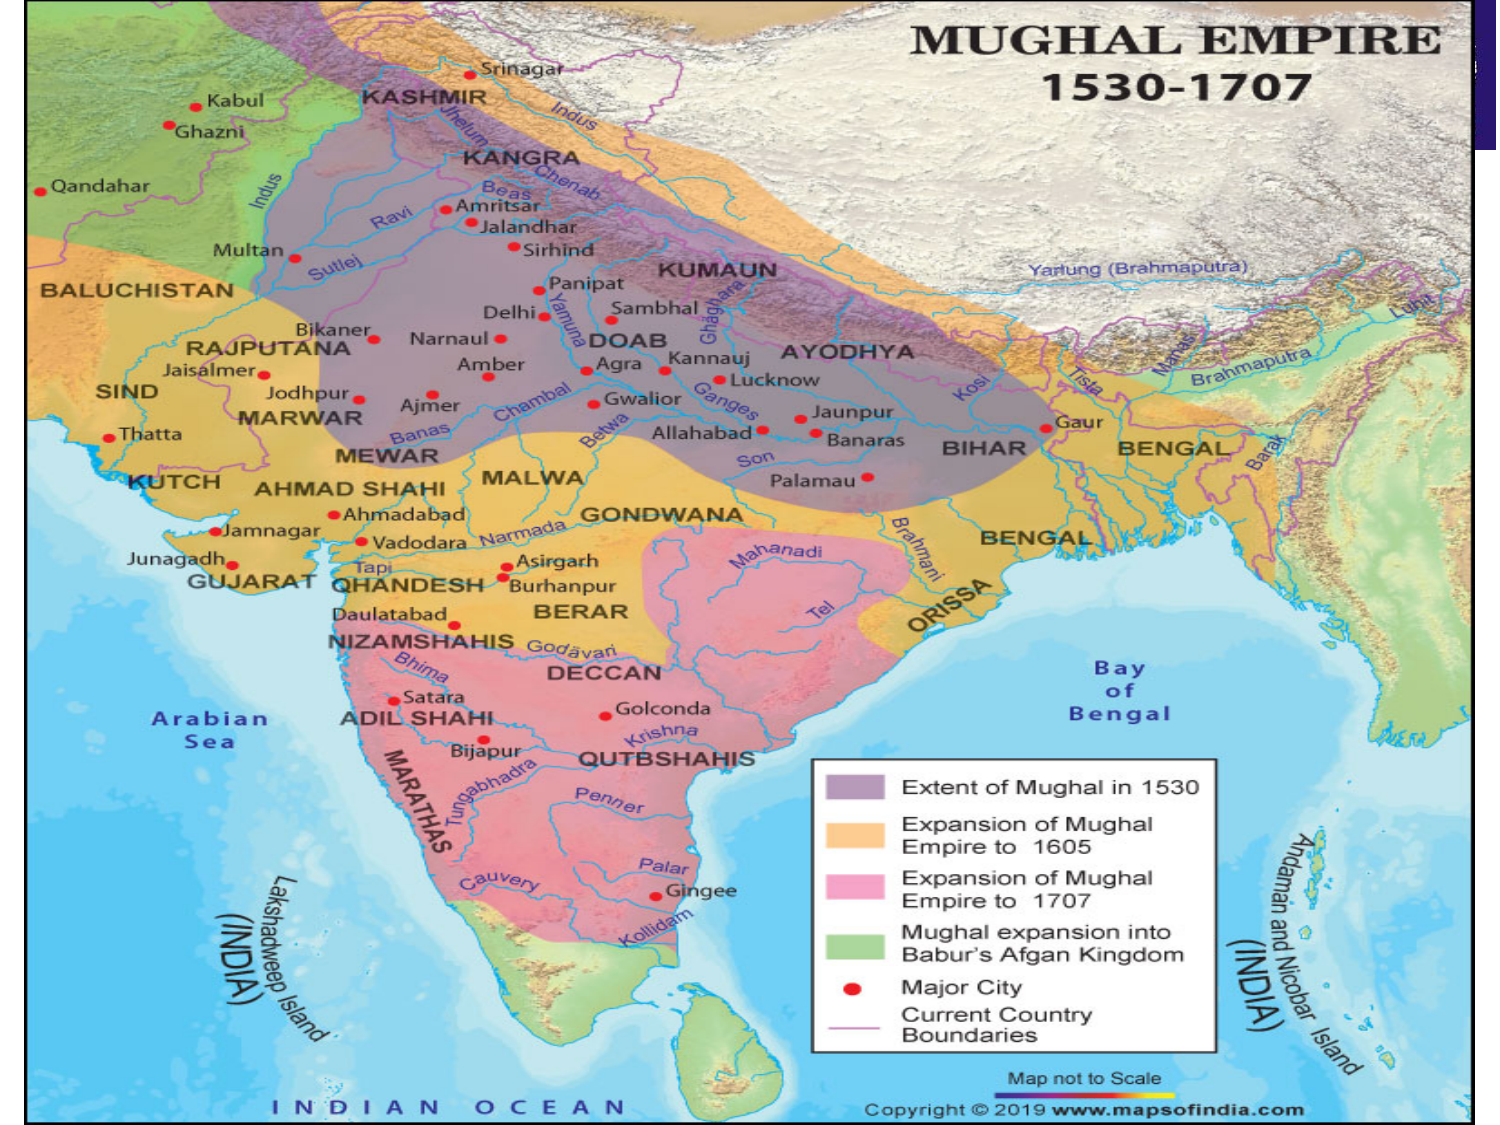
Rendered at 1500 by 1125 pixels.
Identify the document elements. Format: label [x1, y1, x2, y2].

list [24, 0, 1476, 1125]
picture [1476, 0, 1496, 150]
